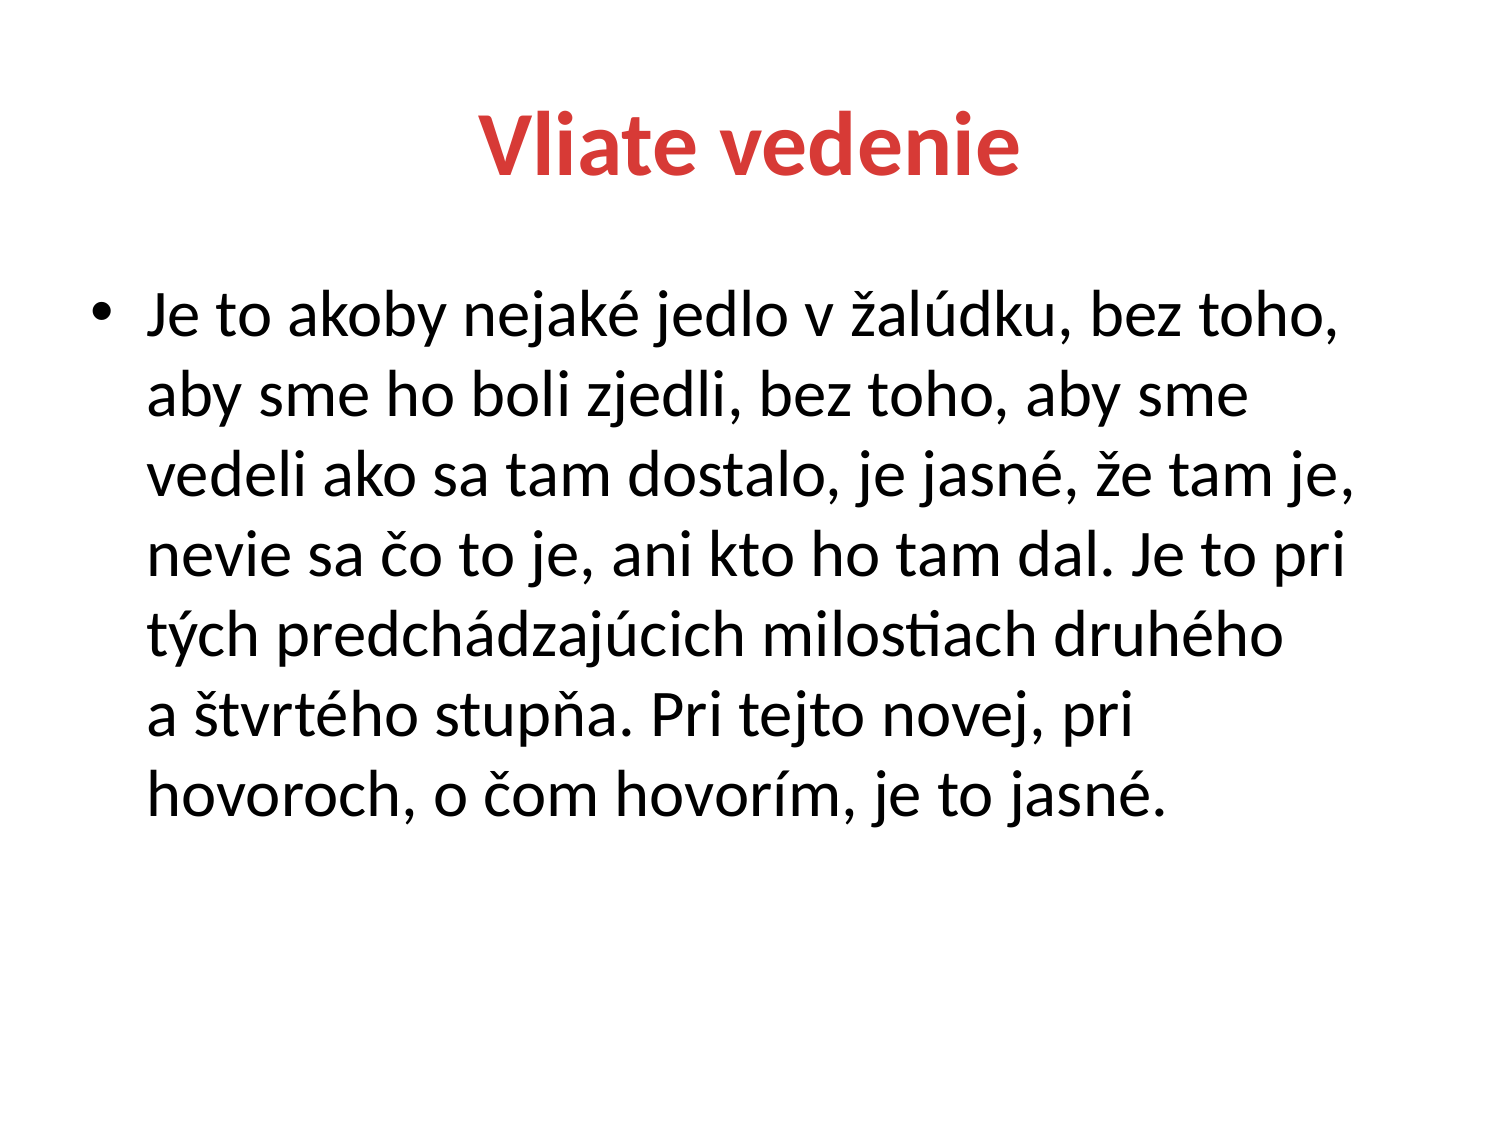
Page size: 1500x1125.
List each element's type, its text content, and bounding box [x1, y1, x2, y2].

list Je to akoby nejaké jedlo v žalúdku, bez toho, aby sme ho boli zjedli, bez toho, aby sme vedeli ako sa tam dostalo, je jasné, že tam je, nevie sa čo to je, ani kto ho tam dal. Je to pri tých predchádzajúcich milostiach druhého a štvrtého stupňa. Pri tejto novej, pri hovoroch, o čom hovorím, je to jasné. [75, 262, 1425, 1005]
title Vliate vedenie [75, 45, 1425, 233]
